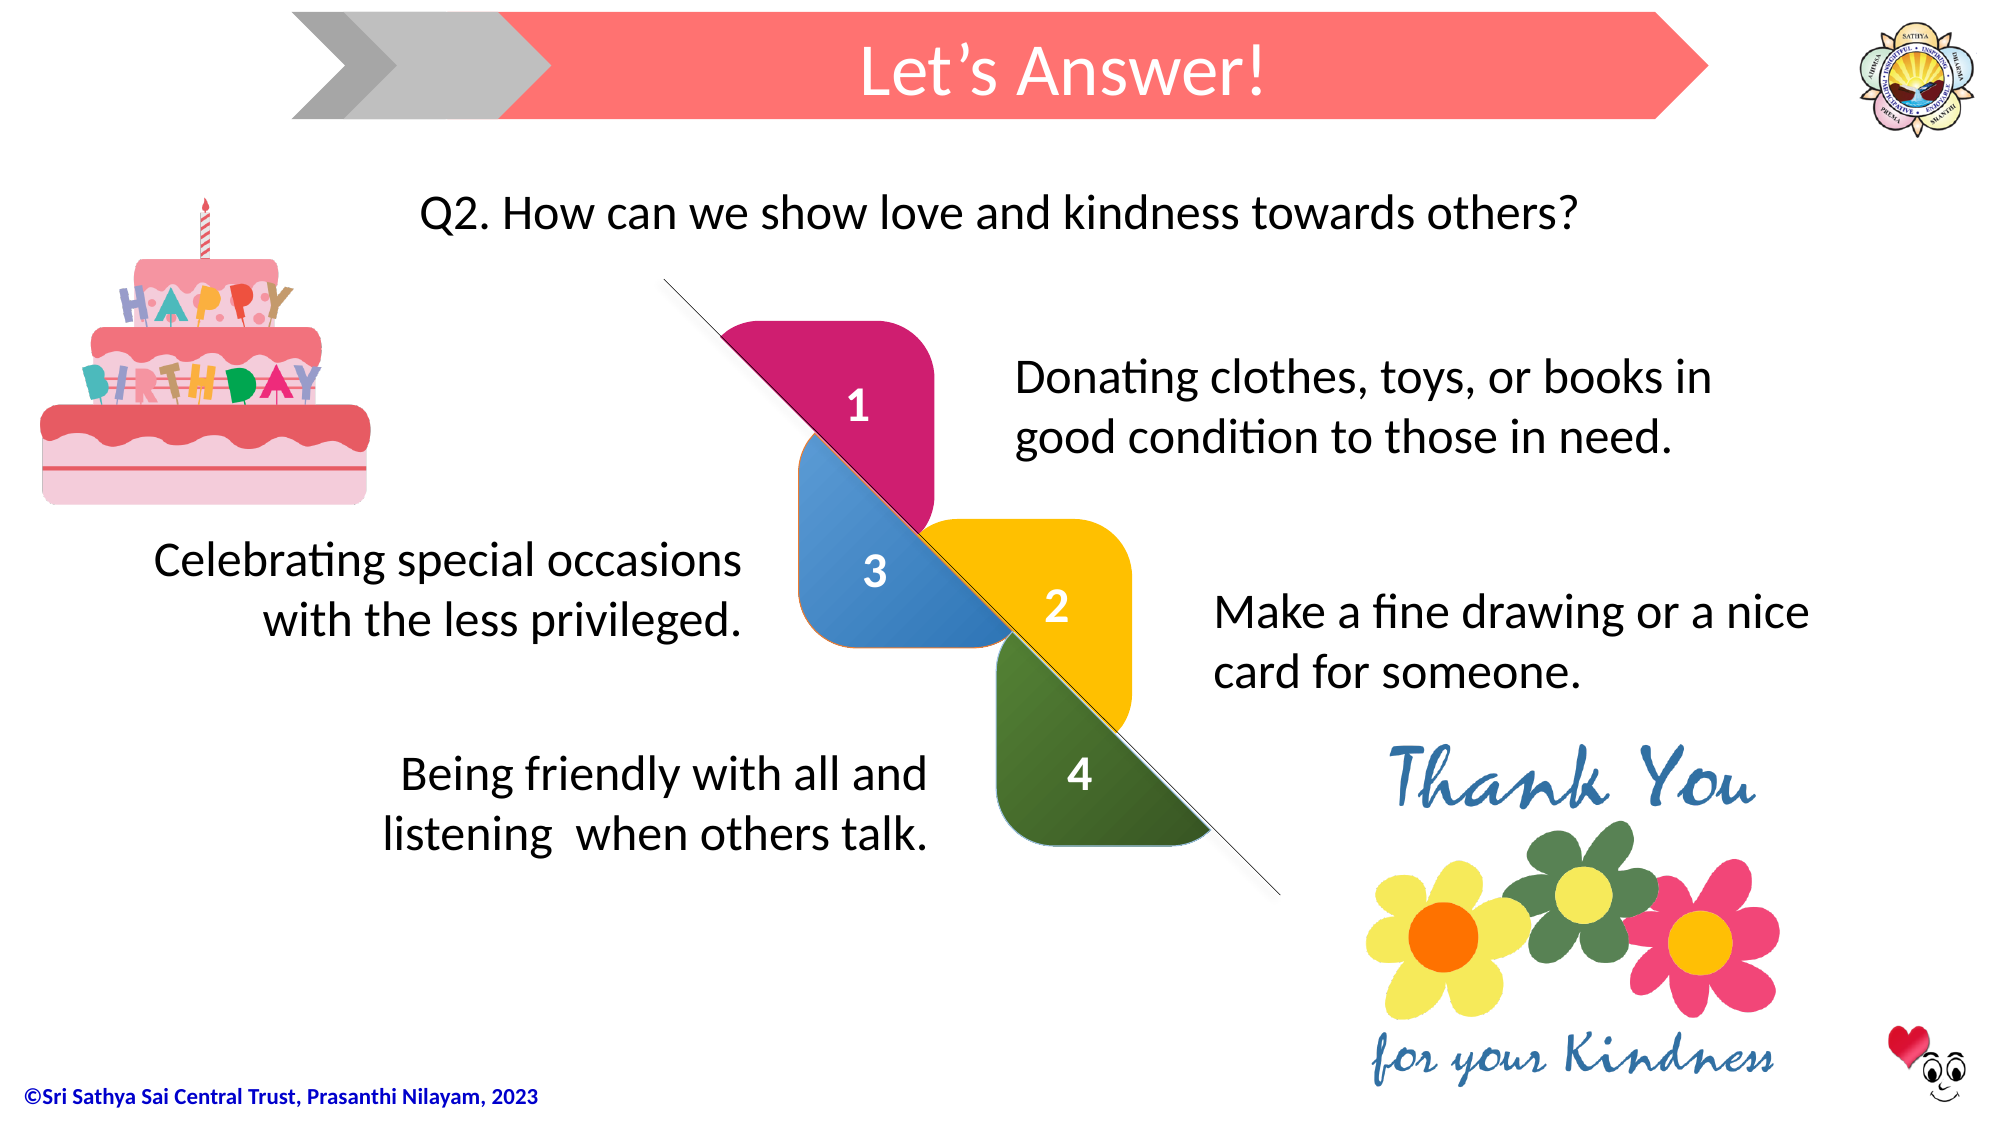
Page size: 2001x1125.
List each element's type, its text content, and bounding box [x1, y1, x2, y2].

text_box Being friendly with all and listening when others talk. [298, 733, 658, 869]
picture [1855, 19, 1977, 138]
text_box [663, 278, 1281, 896]
text_box Celebrating special occasions with the less privileged. [116, 518, 658, 654]
picture [1358, 701, 1786, 1125]
text_box Q2. How can we show love and kindness towards others? [397, 172, 1603, 248]
picture [26, 172, 385, 531]
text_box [290, 11, 1709, 120]
text_box Donating clothes, toys, or books in good condition to those in need. [1285, 336, 1737, 472]
text_box Make a fine drawing or a nice card for someone. [1285, 571, 1828, 706]
picture [1858, 991, 1977, 1110]
